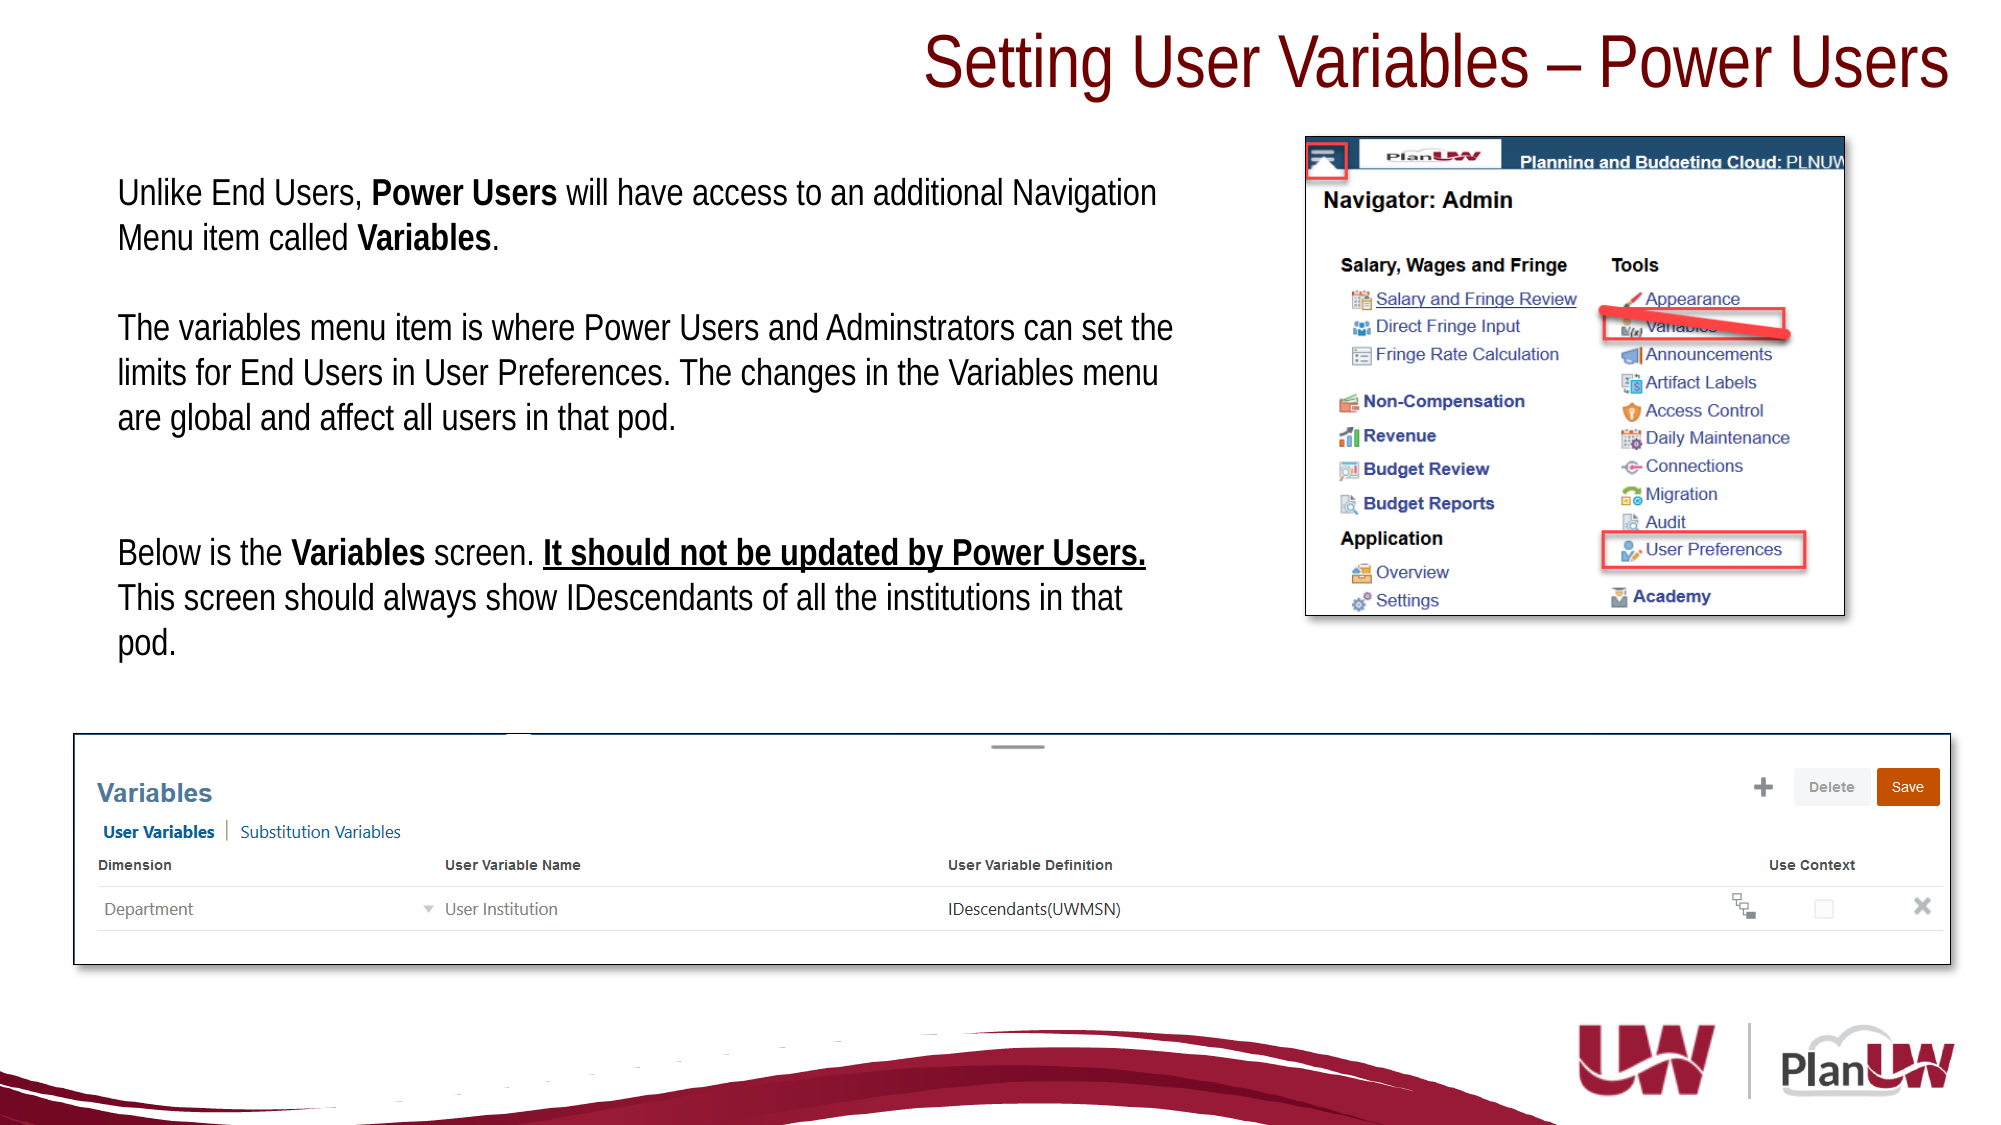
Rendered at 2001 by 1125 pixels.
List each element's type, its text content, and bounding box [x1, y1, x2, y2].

text_box Unlike End Users, Power Users will have access to an additional Navigation Menu item called Variables. The variables menu item is where Power Users and Adminstrators can set the limits for End Users in User Preferences. The changes in the Variables menu are global and affect all users in that pod. Below is the Variables screen. It should not be updated by Power Users. This screen should always show IDescendants of all the institutions in that pod. [102, 160, 1196, 671]
text_box Setting User Variables – Power Users [466, 12, 1967, 103]
picture [1768, 1010, 1961, 1103]
picture [0, 988, 1723, 1125]
picture [1305, 136, 1845, 616]
picture [72, 733, 1951, 965]
